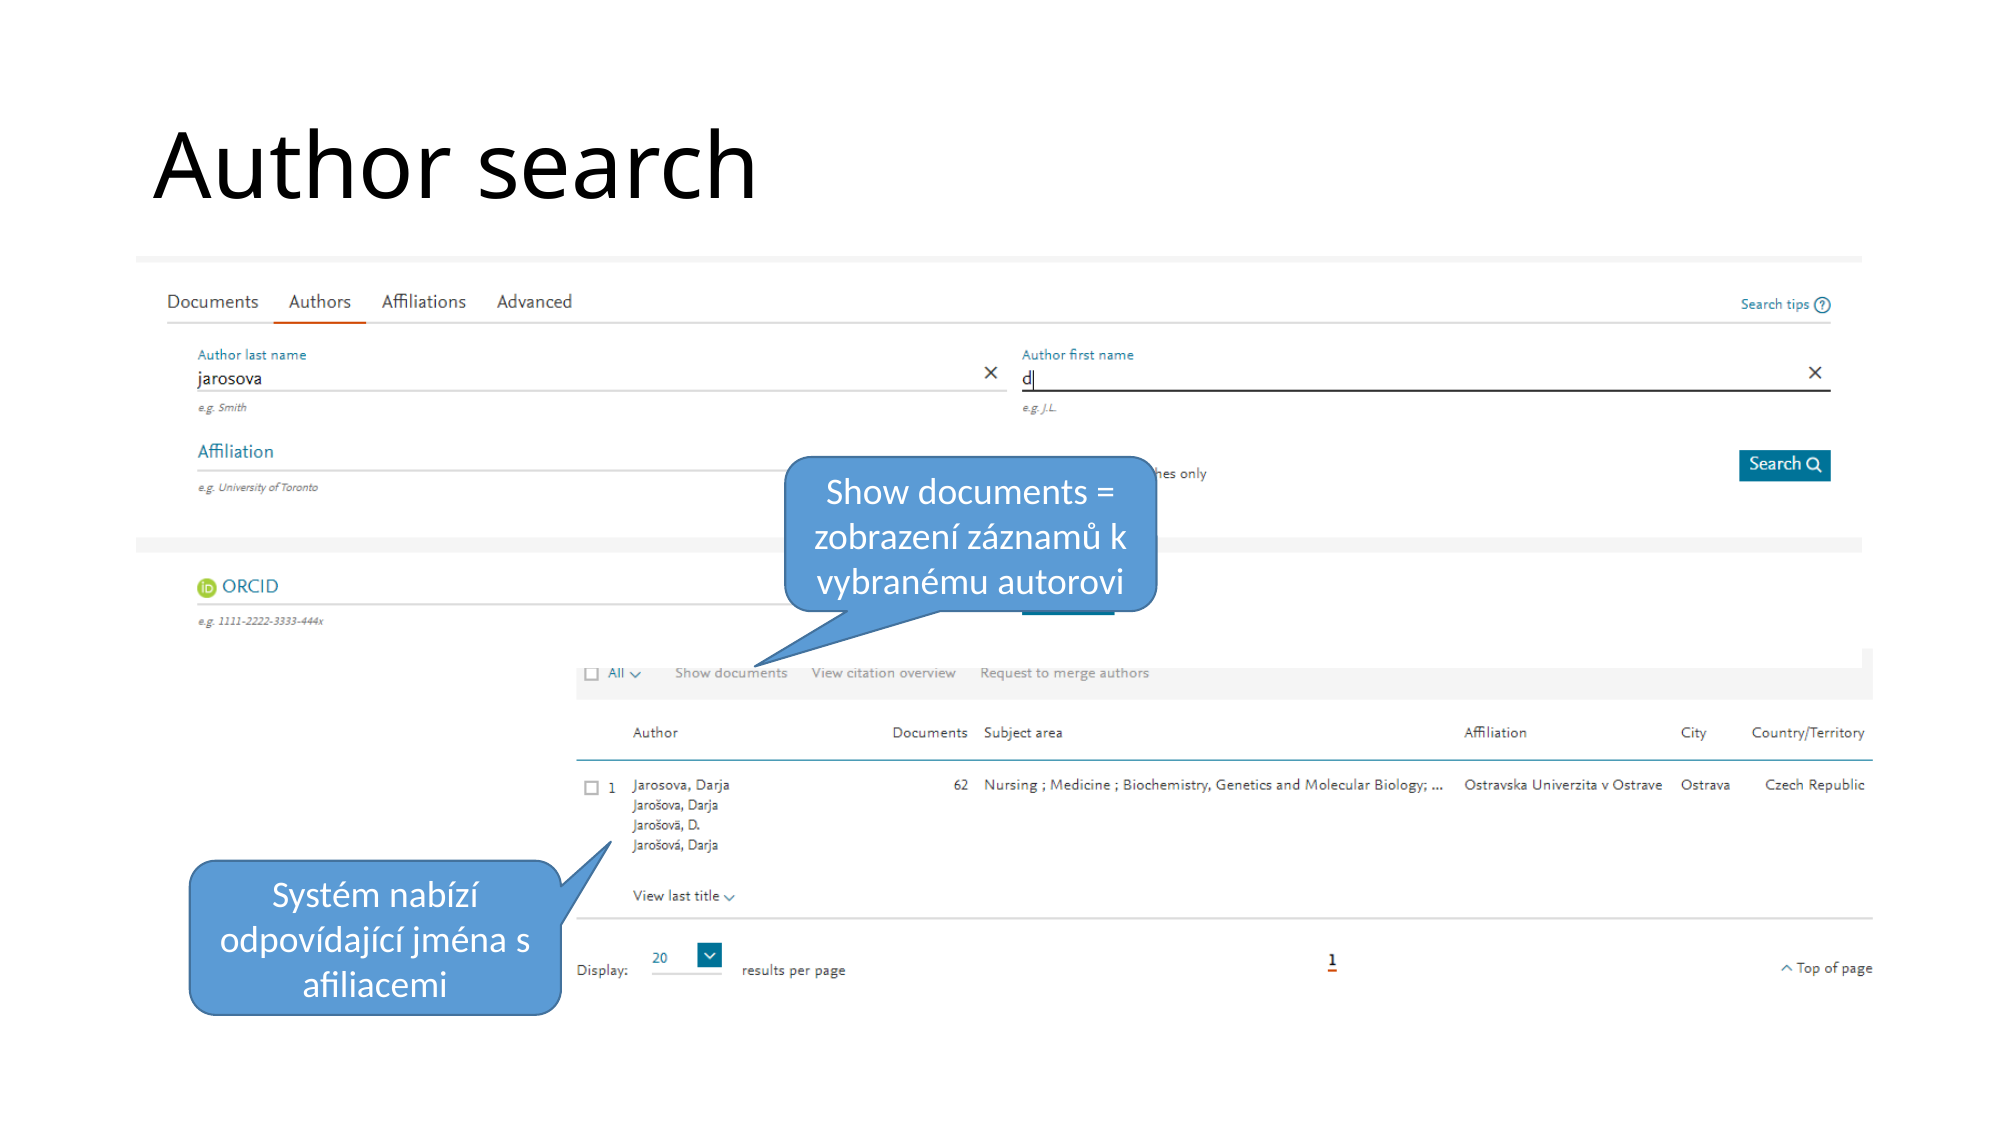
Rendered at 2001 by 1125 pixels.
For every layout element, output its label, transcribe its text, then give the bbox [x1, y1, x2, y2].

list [136, 256, 1862, 668]
picture [571, 642, 1884, 1015]
title Author search [138, 60, 1864, 278]
text_box Systém nabízí odpovídající jména s afiliacemi [188, 859, 571, 1016]
